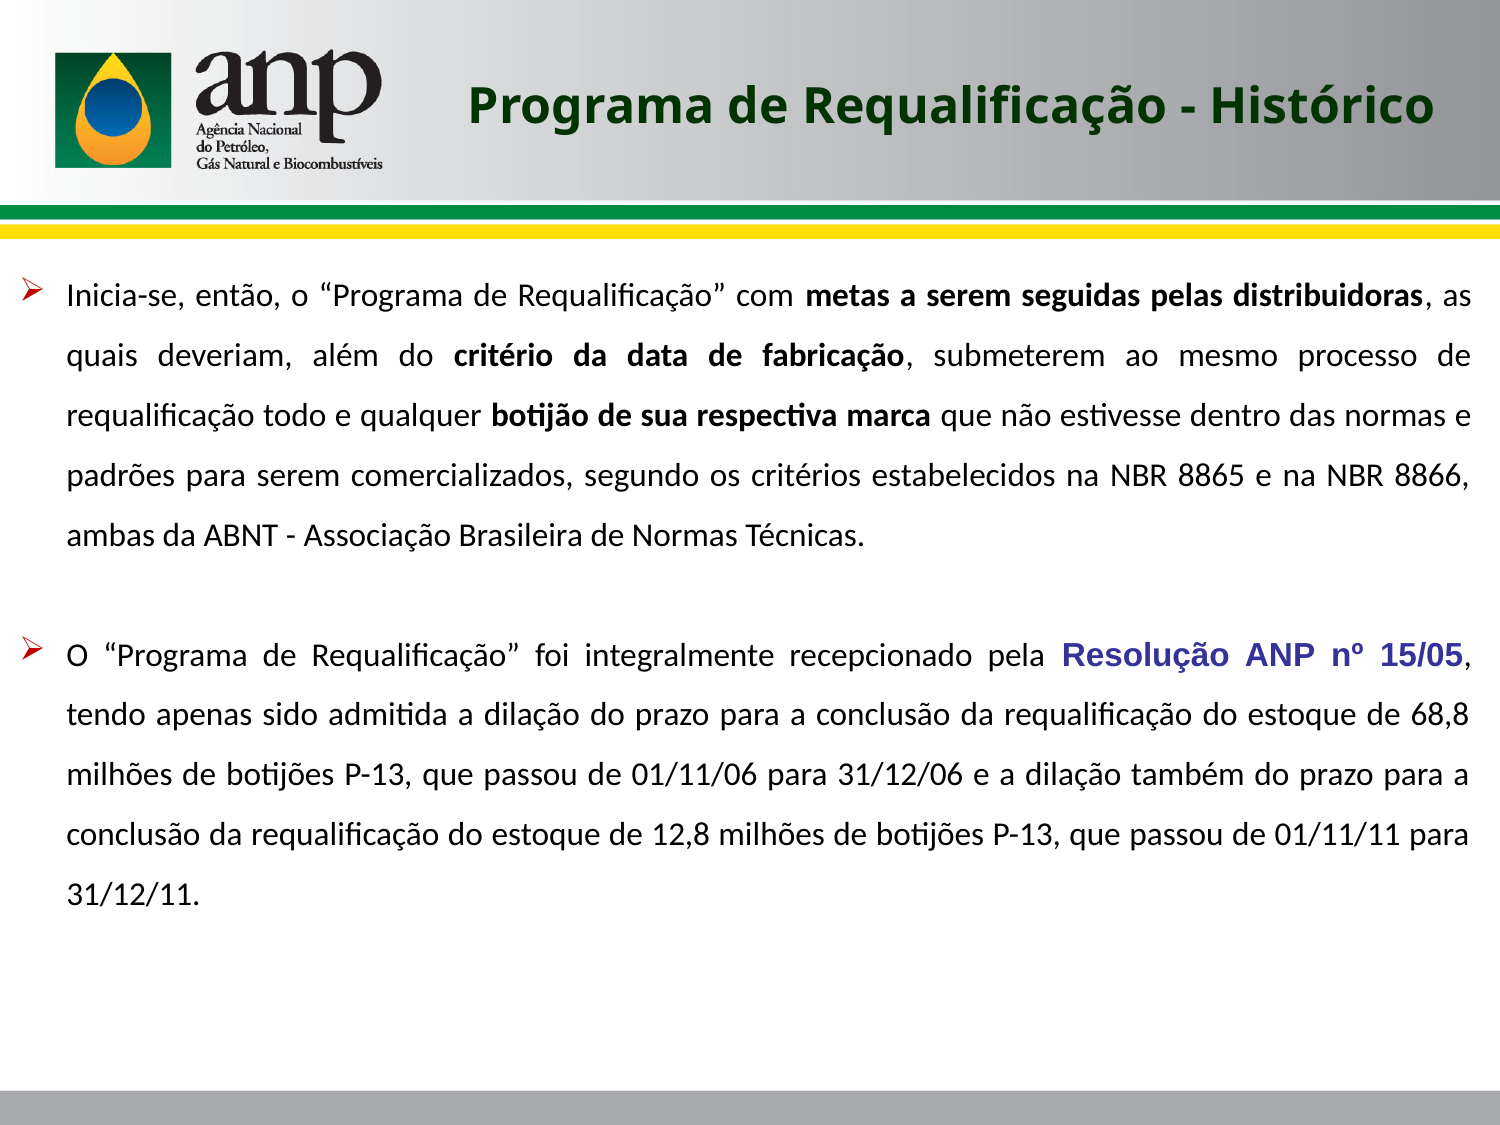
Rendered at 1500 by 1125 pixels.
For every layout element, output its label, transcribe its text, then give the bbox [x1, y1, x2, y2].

text_box Inicia-se, então, o “Programa de Requalificação” com metas a serem seguidas pelas distribuidoras, as quais deveriam, além do critério da data de fabricação, submeterem ao mesmo processo de requalificação todo e qualquer botijão de sua respectiva marca que não estivesse dentro das normas e padrões para serem comercializados, segundo os critérios estabelecidos na NBR 8865 e na NBR 8866, ambas da ABNT - Associação Brasileira de Normas Técnicas. O “Programa de Requalificação” foi integralmente recepcionado pela Resolução ANP nº 15/05, tendo apenas sido admitida a dilação do prazo para a conclusão da requalificação do estoque de 68,8 milhões de botijões P-13, que passou de 01/11/06 para 31/12/06 e a dilação também do prazo para a conclusão da requalificação do estoque de 12,8 milhões de botijões P-13, que passou de 01/11/11 para 31/12/11. [4, 246, 1487, 980]
text_box Programa de Requalificação - Histórico [432, 66, 1471, 142]
text_box [324, 212, 1500, 363]
picture [0, 0, 1500, 1125]
